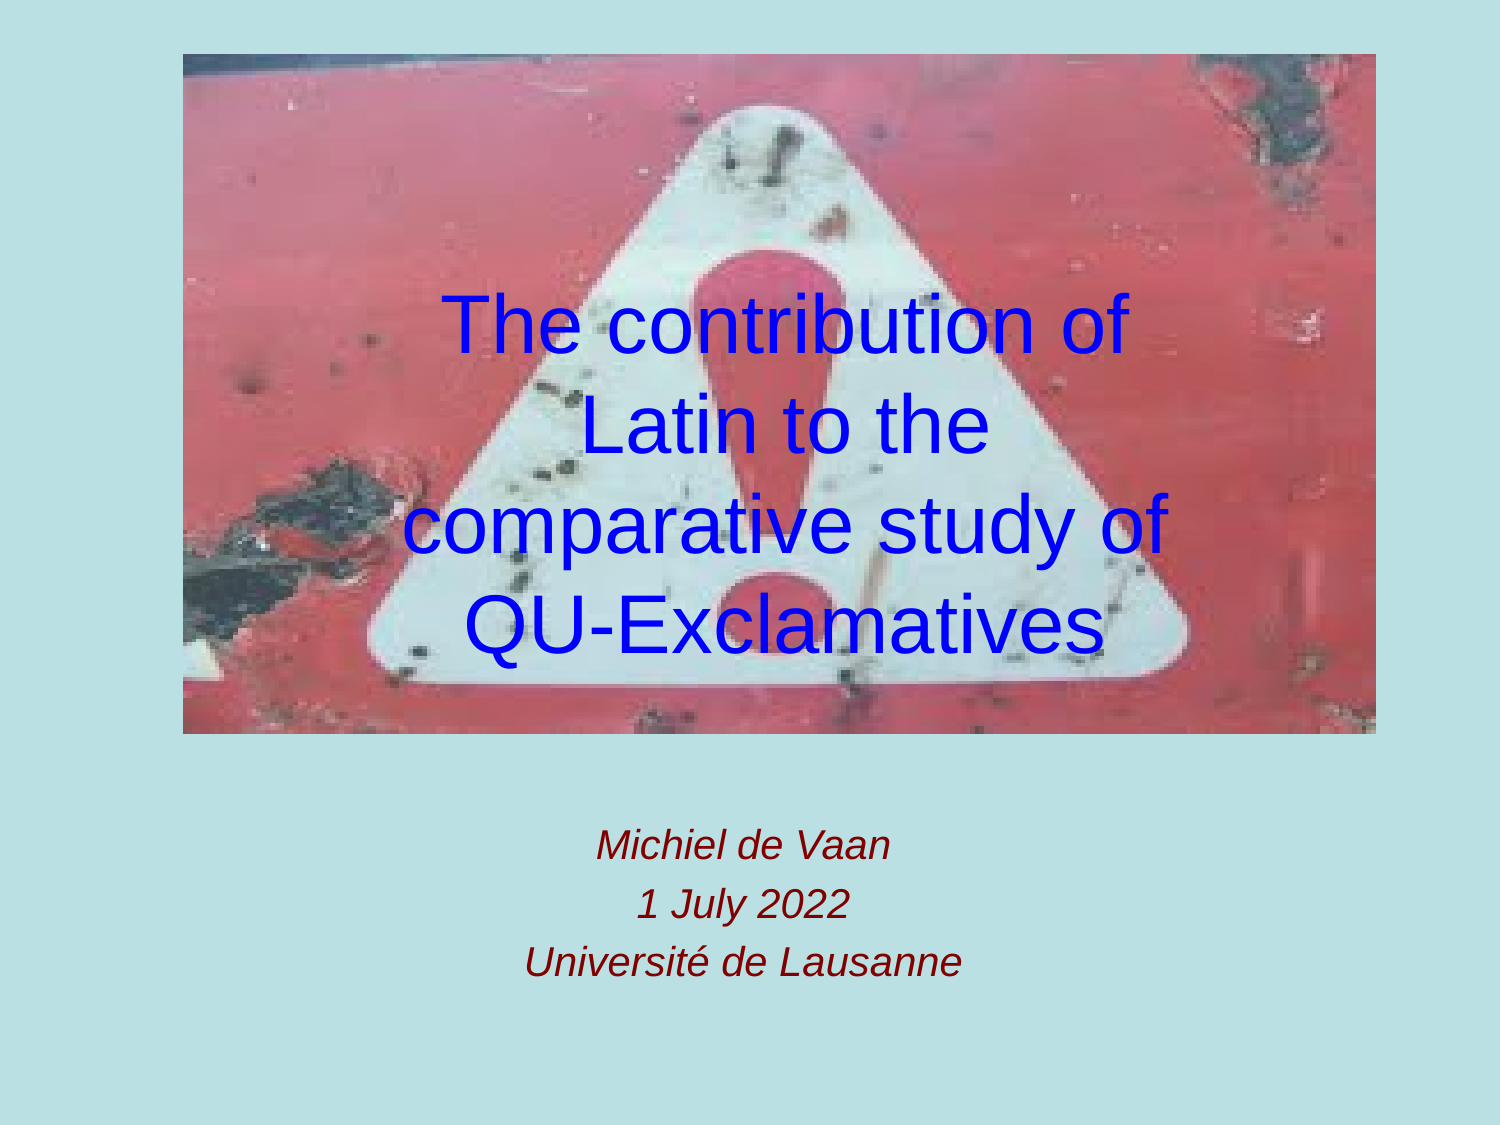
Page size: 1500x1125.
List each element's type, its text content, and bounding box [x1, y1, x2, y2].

subtitle Michiel de Vaan 1 July 2022 Université de Lausanne [218, 810, 1269, 976]
picture [182, 54, 1377, 734]
